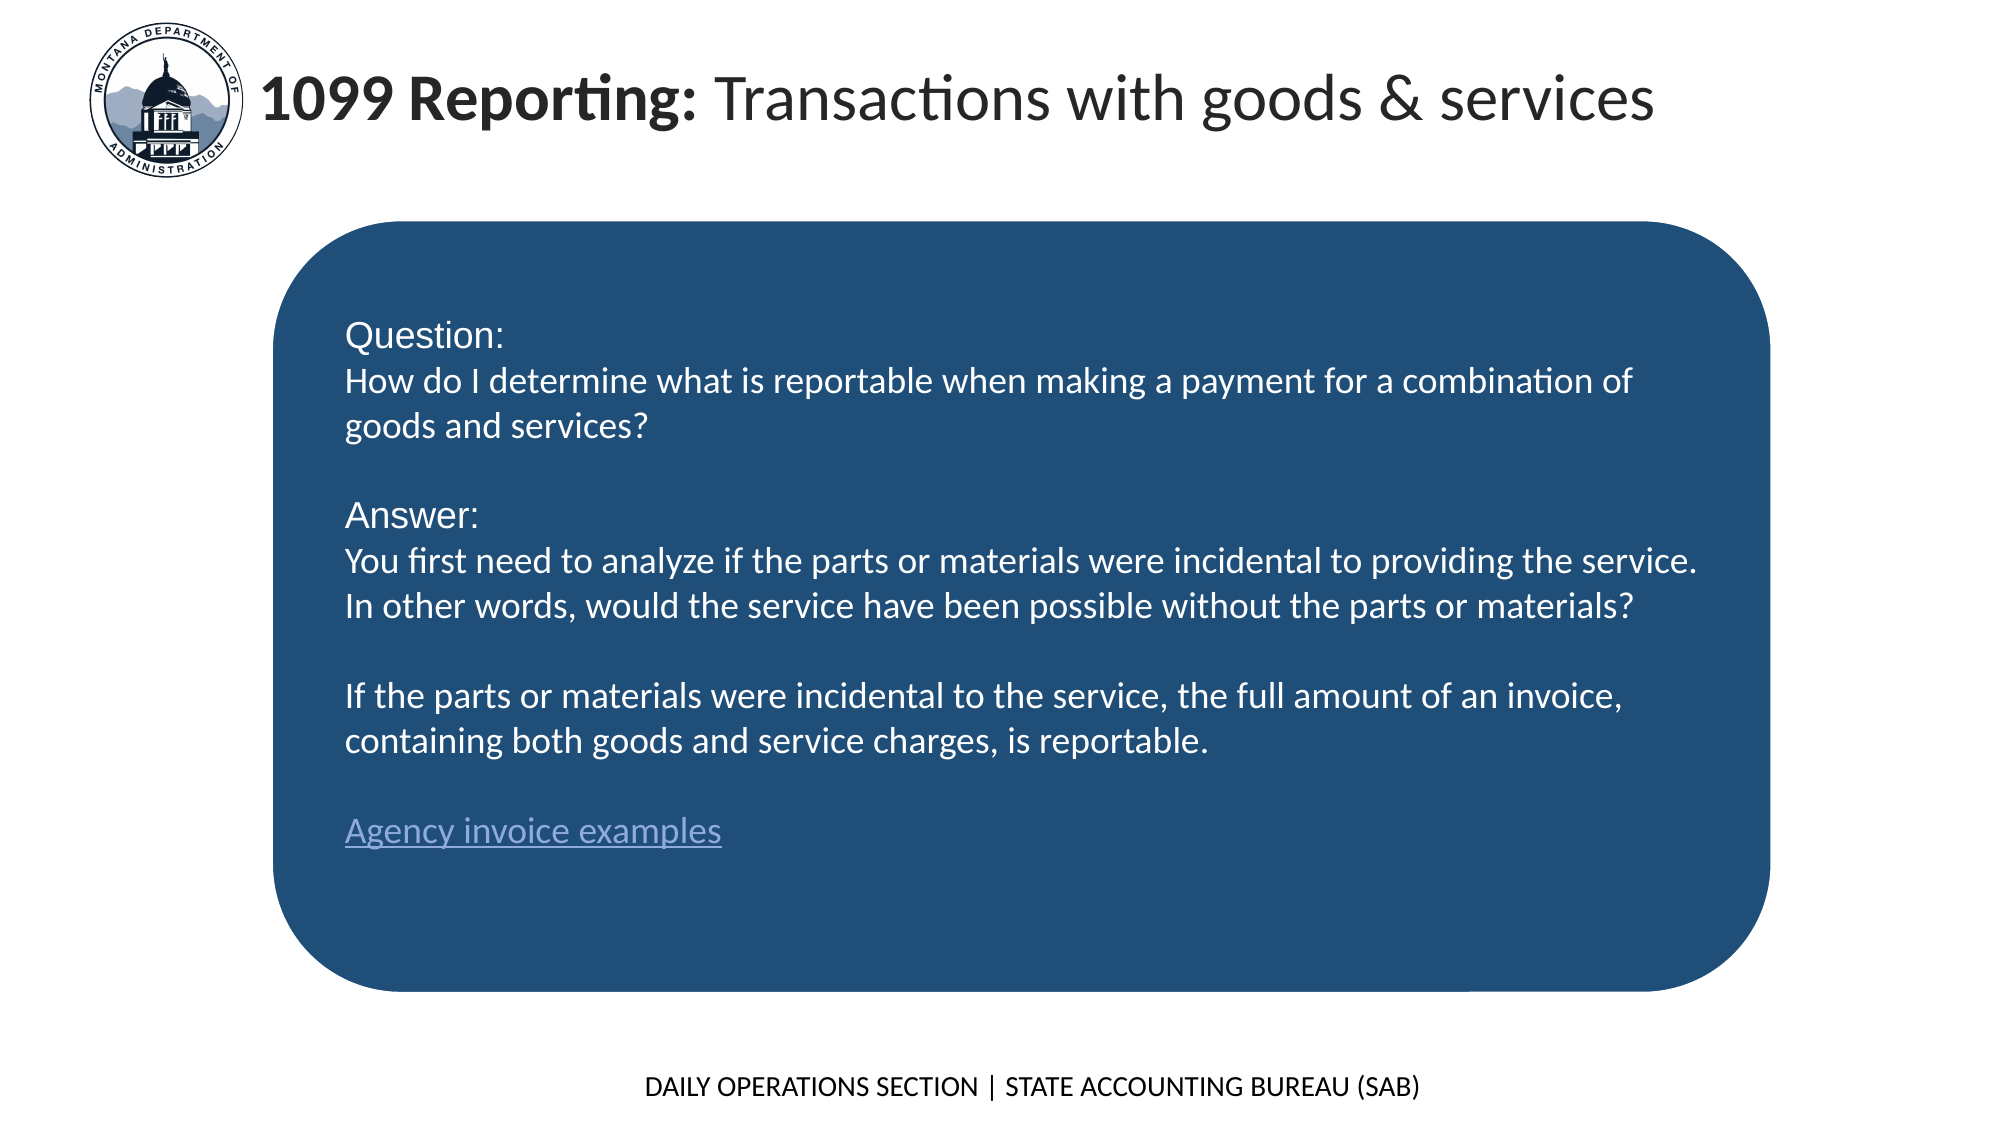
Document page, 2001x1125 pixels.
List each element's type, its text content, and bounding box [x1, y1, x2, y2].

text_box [89, 22, 1756, 205]
text_box Question: How do I determine what is reportable when making a payment for a combination of goods and services? Answer: You first need to analyze if the parts or materials were incidental to providing the service. In other words, would the service have been possible without the parts or materials? If the parts or materials were incidental to the service, the full amount of an invoice, containing both goods and service charges, is reportable. Agency invoice examples [330, 303, 1736, 904]
text_box DAILY OPERATIONS SECTION | STATE ACCOUNTING BUREAU (SAB) [524, 1060, 1542, 1110]
text_box [270, 219, 1773, 994]
